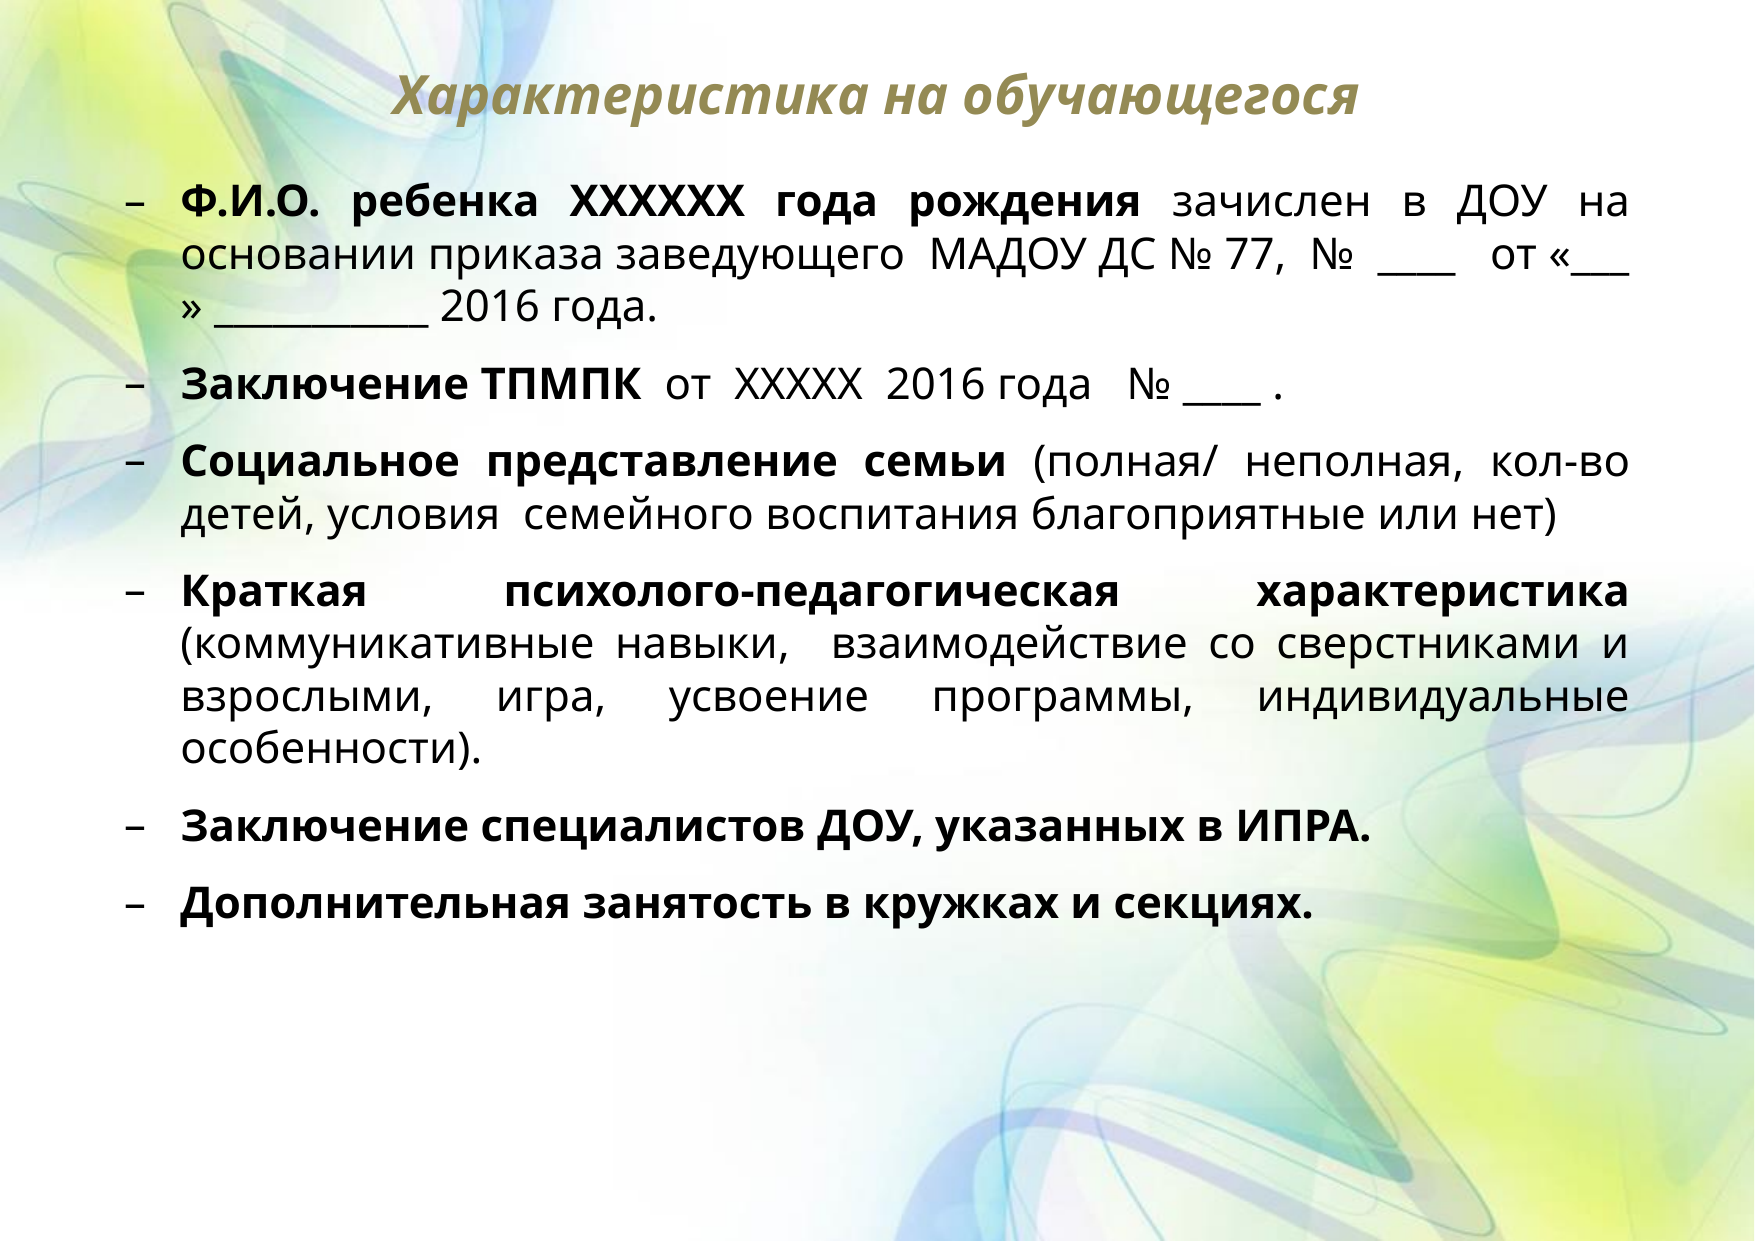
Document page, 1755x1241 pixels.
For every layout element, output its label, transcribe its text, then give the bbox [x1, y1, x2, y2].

picture [0, 0, 1755, 1241]
text_box Характеристика на обучающегося [378, 53, 1376, 133]
text_box Ф.И.О. ребенка ХХХХХХ года рождения зачислен в ДОУ на основании приказа заведующего МАДОУ ДС № 77, № ____ от «___ » ___________ 2016 года. Заключение ТПМПК от ХХХХХ 2016 года № ____ . Социальное представление семьи (полная/ неполная, кол-во детей, условия семейного воспитания благоприятные или нет) Краткая психолого-педагогическая характеристика (коммуникативные навыки, взаимодействие со сверстниками и взрослыми, игра, усвоение программы, индивидуальные особенности). Заключение специалистов ДОУ, указанных в ИПРА. Дополнительная занятость в кружках и секциях. [109, 165, 1645, 935]
